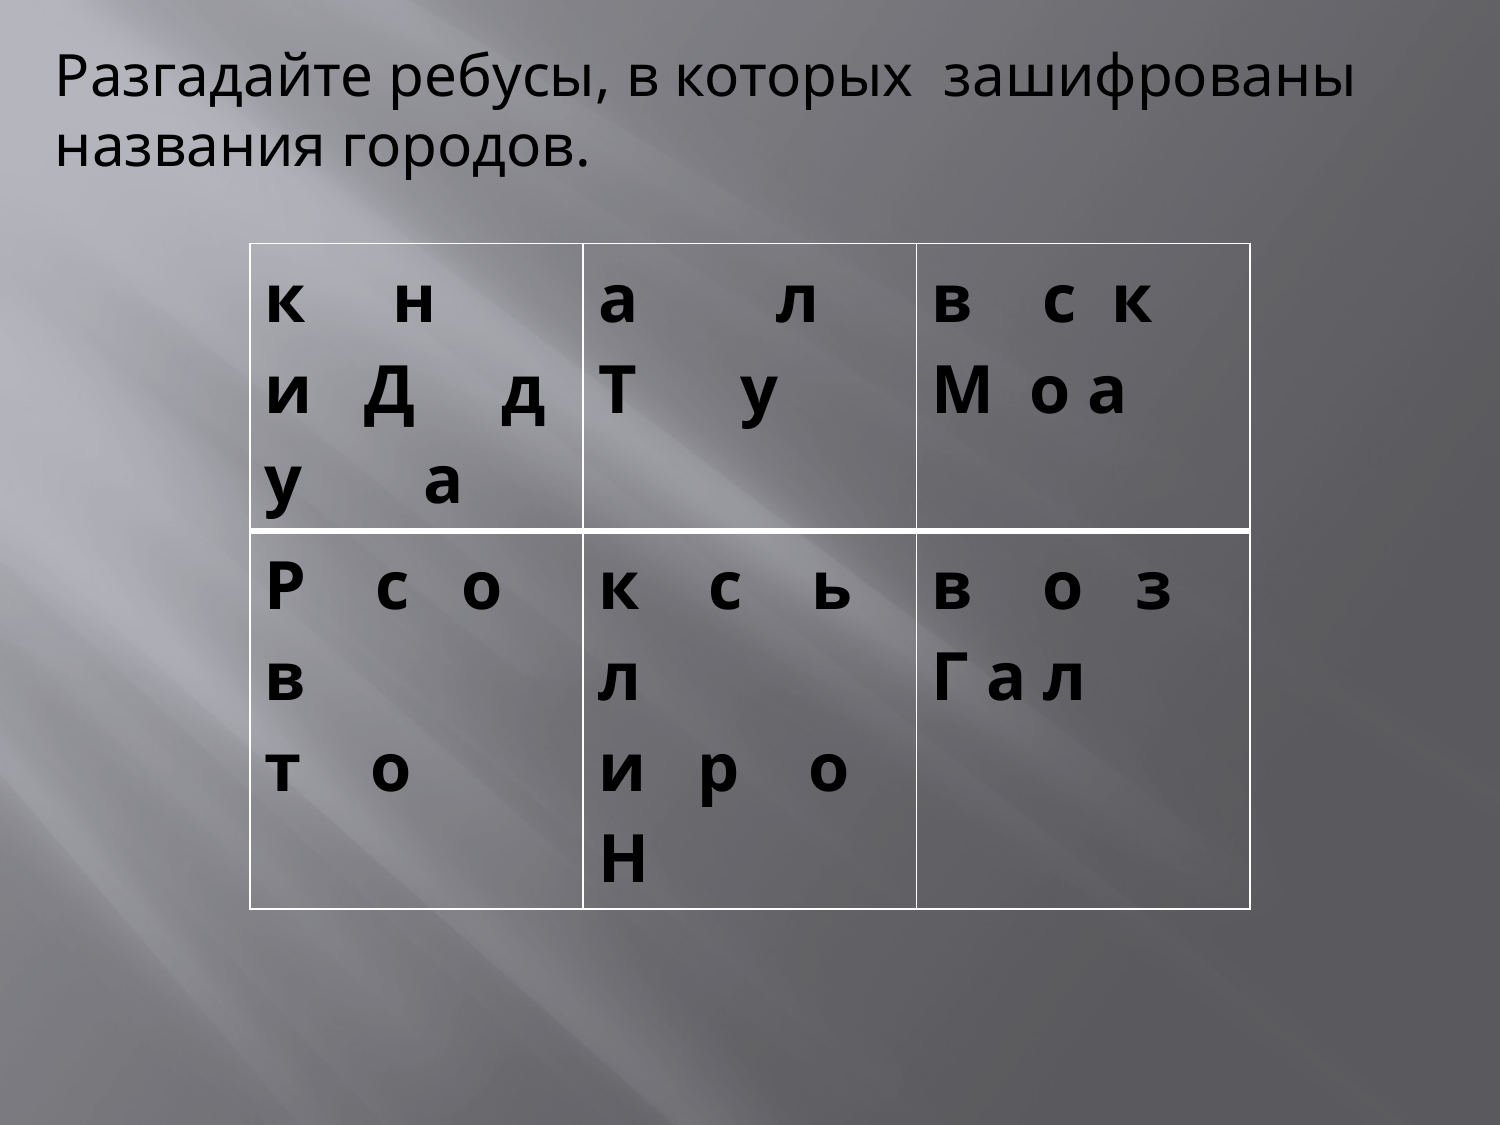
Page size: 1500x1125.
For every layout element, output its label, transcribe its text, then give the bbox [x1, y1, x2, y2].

table_header в с к М о а [917, 244, 1249, 528]
list Разгадайте ребусы, в которых зашифрованы названия городов. [17, 30, 1425, 1035]
table_cell Р с о в т о [251, 534, 582, 908]
table_header а л Т у [584, 244, 916, 528]
table_cell к с ь л и р о Н [584, 534, 916, 908]
table_header к н и Д д у а [251, 244, 582, 528]
table_cell в о з Г а л [917, 534, 1249, 908]
